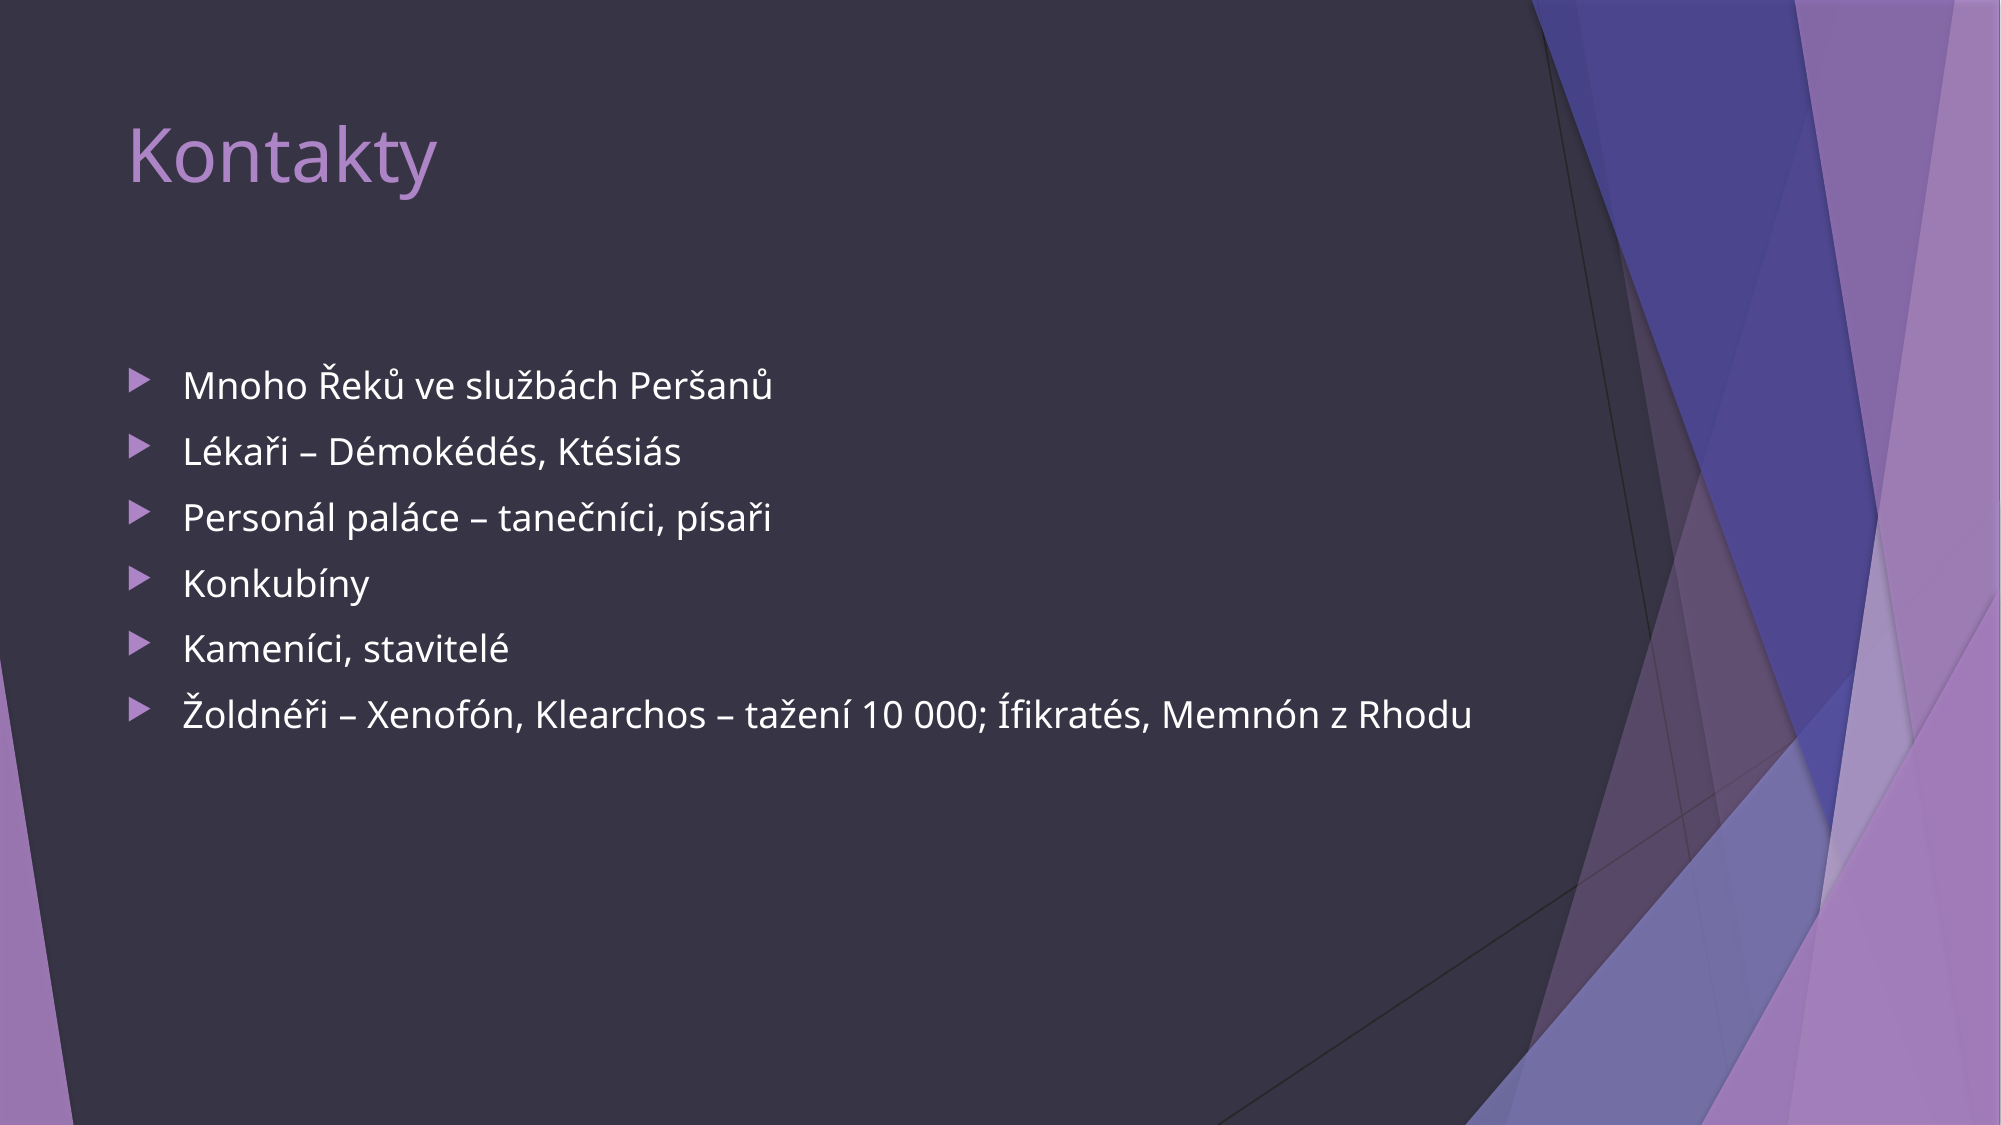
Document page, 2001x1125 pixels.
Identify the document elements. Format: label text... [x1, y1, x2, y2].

list Mnoho Řeků ve službách Peršanů Lékaři – Démokédés, Ktésiás Personál paláce – tanečníci, písaři Konkubíny Kameníci, stavitelé Žoldnéři – Xenofón, Klearchos – tažení 10 000; Ífikratés, Memnón z Rhodu [111, 354, 1522, 992]
title Kontakty [111, 99, 1522, 317]
